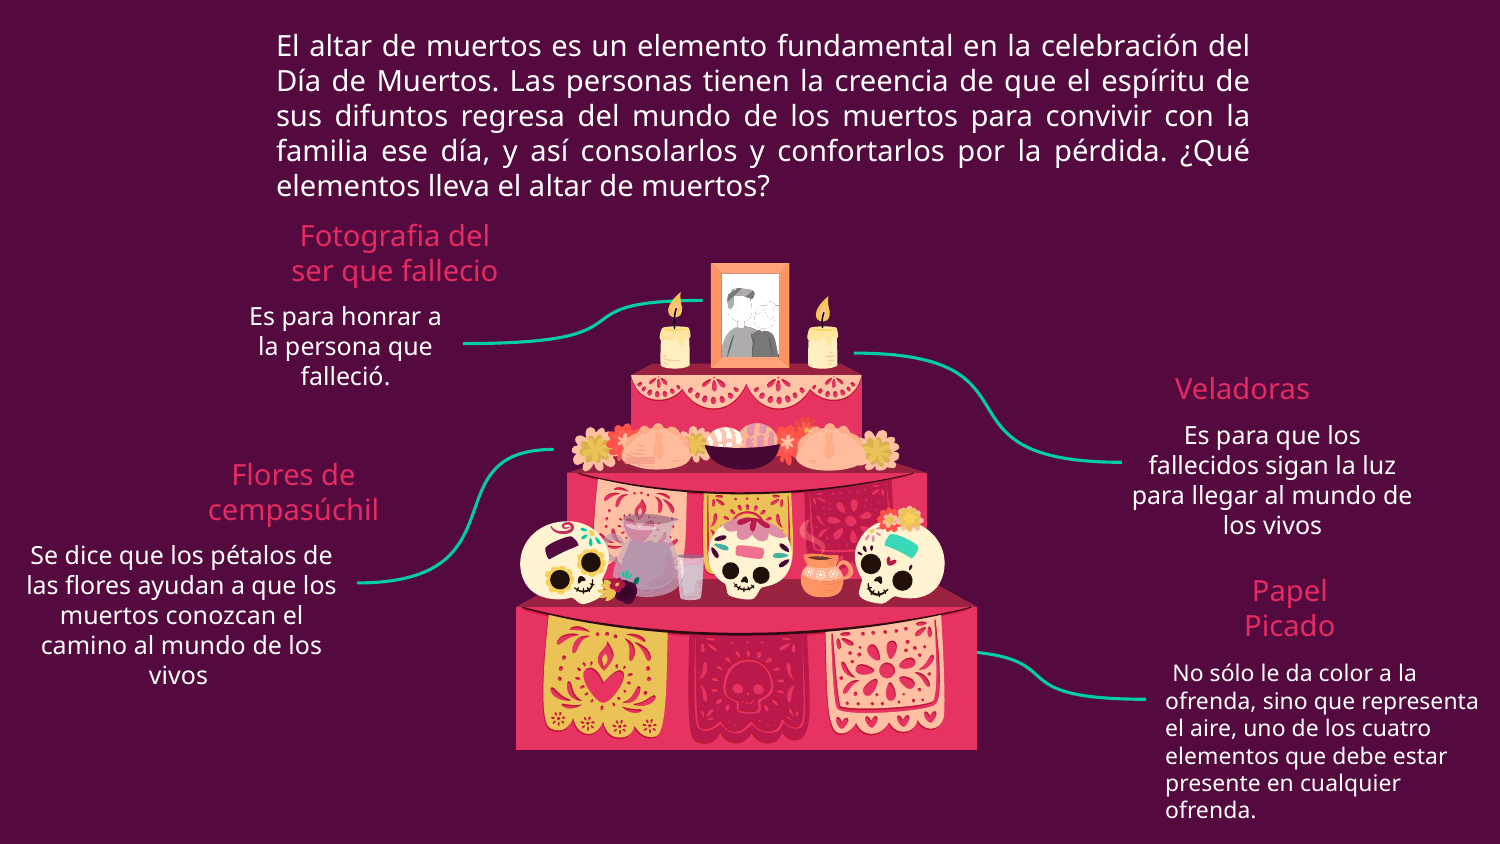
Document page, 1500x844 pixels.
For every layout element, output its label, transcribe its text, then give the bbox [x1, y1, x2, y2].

title Veladoras [1152, 353, 1333, 404]
subtitle Se dice que los pétalos de las flores ayudan a que los muertos conozcan el camino al mundo de los vivos [6, 525, 358, 641]
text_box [982, 352, 1123, 463]
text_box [462, 300, 510, 344]
title El altar de muertos es un elemento fundamental en la celebración del Día de Muertos. Las personas tienen la creencia de que el espíritu de sus difuntos regresa del mundo de los muertos para convivir con la familia ese día, y así consolarlos y confortarlos por la pérdida. ¿Qué elementos lleva el altar de muertos? [261, 12, 1267, 178]
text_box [357, 449, 510, 584]
subtitle No sólo le da color a la ofrenda, sino que representa el aire, uno de los cuatro elementos que debe estar presente en cualquier ofrenda. [1150, 641, 1500, 758]
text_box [515, 262, 978, 750]
subtitle Es para honrar a la persona que falleció. [228, 285, 464, 402]
subtitle Es para que los fallecidos sigan la luz para llegar al mundo de los vivos [1112, 404, 1433, 521]
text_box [982, 650, 1147, 700]
title Fotografia del ser que fallecio [268, 234, 522, 298]
title Papel Picado [1190, 590, 1390, 641]
title Flores de cempasúchil [162, 449, 354, 525]
